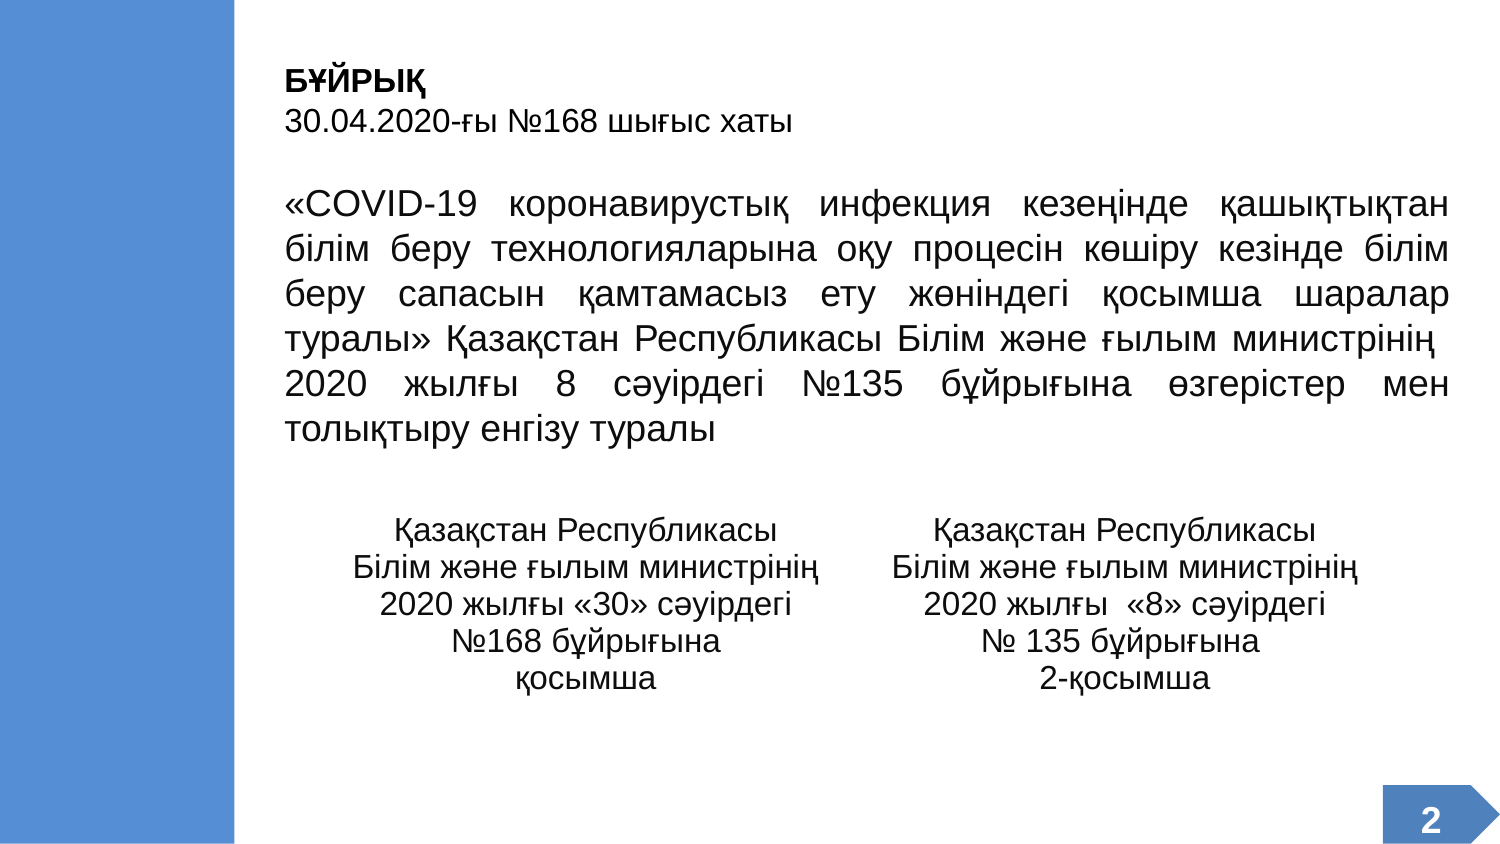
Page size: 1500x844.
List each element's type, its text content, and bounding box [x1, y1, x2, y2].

text_box [0, 0, 236, 844]
text_box БҰЙРЫҚ 30.04.2020-ғы №168 шығыс хаты «COVID-19 коронавирустық инфекция кезеңінде қашықтықтан білім беру технологияларына оқу процесін көшіру кезінде білім беру сапасын қамтамасыз ету жөніндегі қосымша шаралар туралы» Қазақстан Республикасы Білім және ғылым министрінің 2020 жылғы 8 сәуірдегі №135 бұйрығына өзгерістер мен толықтыру енгізу туралы [269, 11, 1465, 457]
text_box [1380, 782, 1477, 844]
table_header Қазақстан Республикасы Білім және ғылым министрінің 2020 жылғы «30» сәуірдегі №168 бұйрығына қосымша [316, 504, 855, 764]
table_header Қазақстан Республикасы Білім және ғылым министрінің 2020 жылғы «8» сәуірдегі № 135 бұйрығына 2-қосымша [855, 504, 1395, 764]
text_box 2 [1406, 788, 1500, 844]
